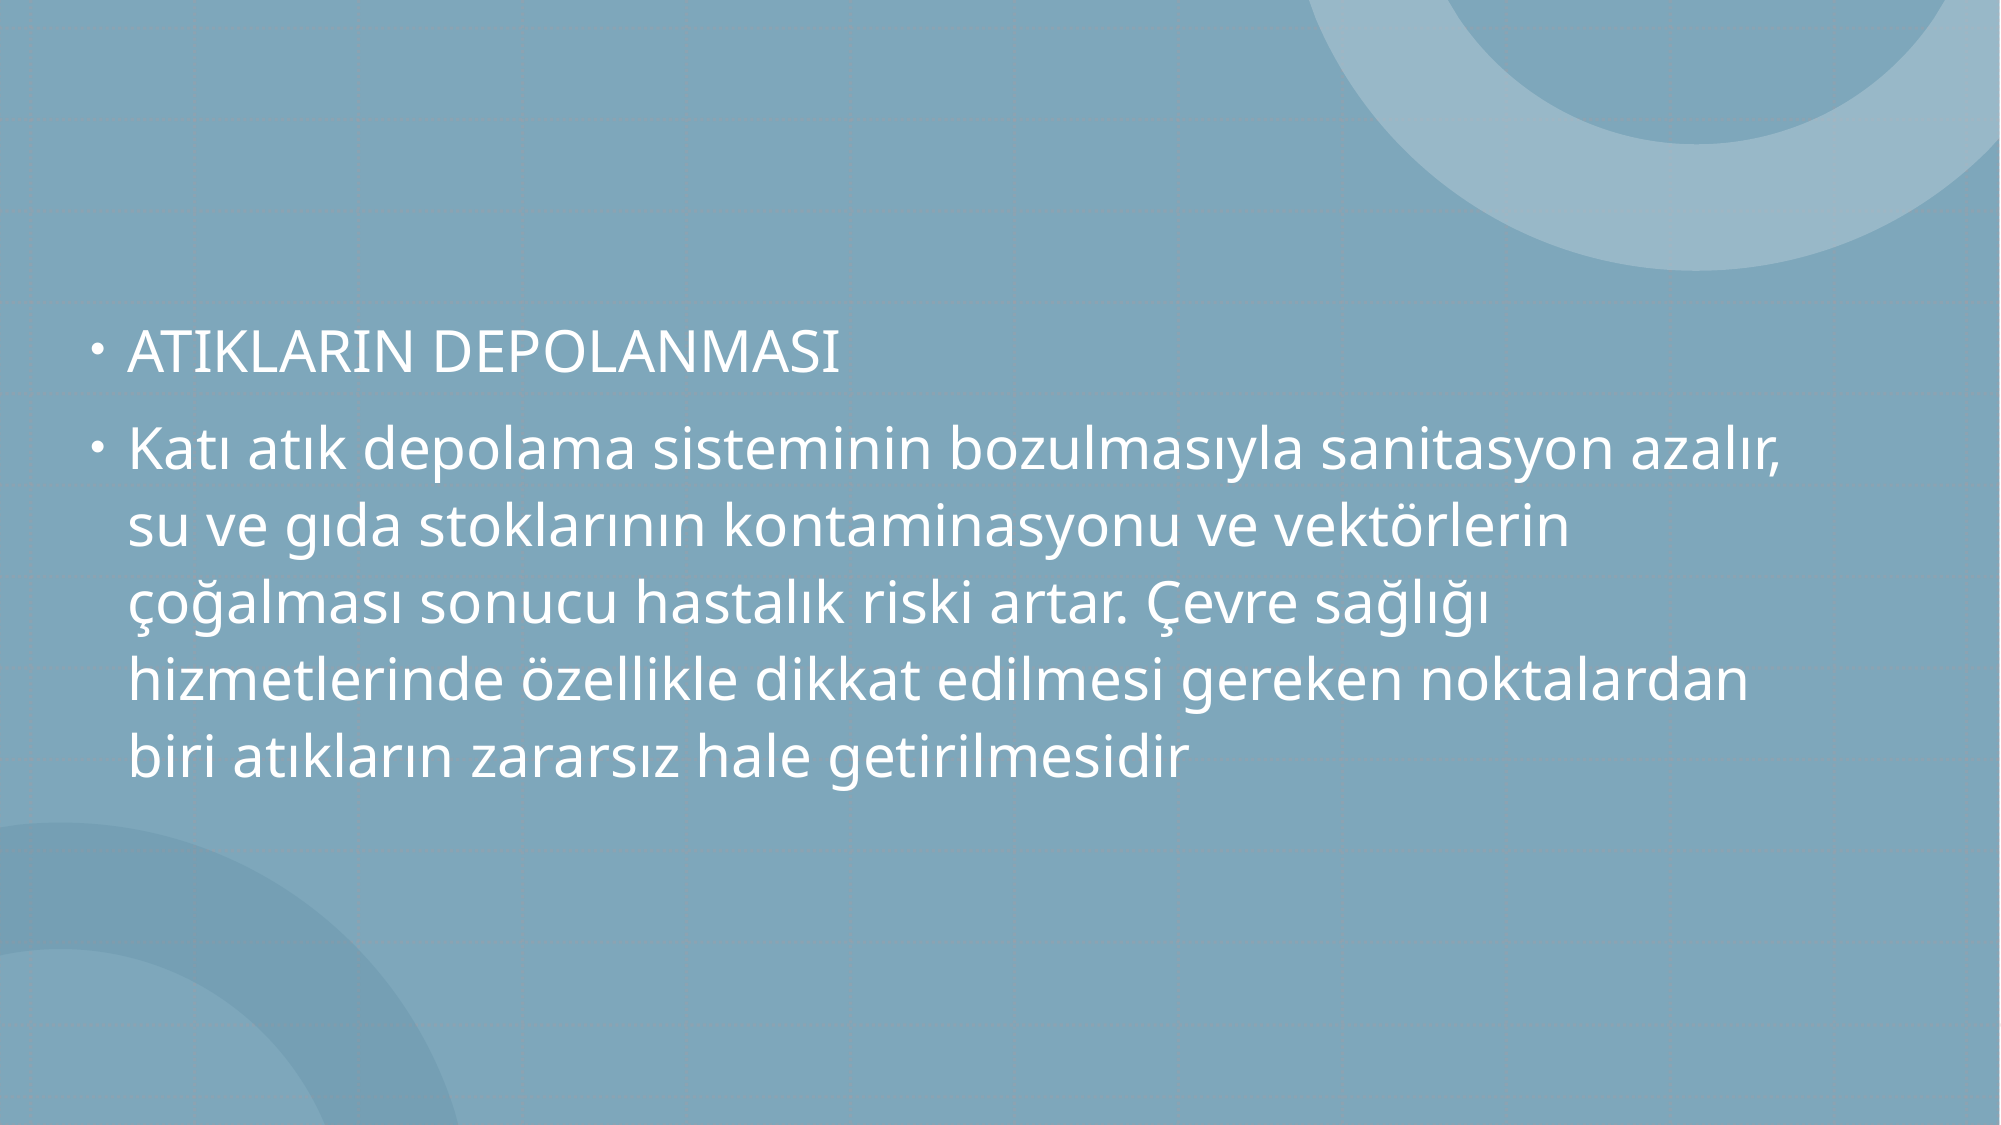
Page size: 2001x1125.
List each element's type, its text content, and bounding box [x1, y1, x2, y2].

list ATIKLARIN DEPOLANMASI Katı atık depolama sisteminin bozulmasıyla sanitasyon azalır, su ve gıda stoklarının kontaminasyonu ve vektörlerin çoğalması sonucu hastalık riski artar. Çevre sağlığı hizmetlerinde özellikle dikkat edilmesi gereken noktalardan biri atıkların zararsız hale getirilmesidir [75, 299, 1834, 1014]
